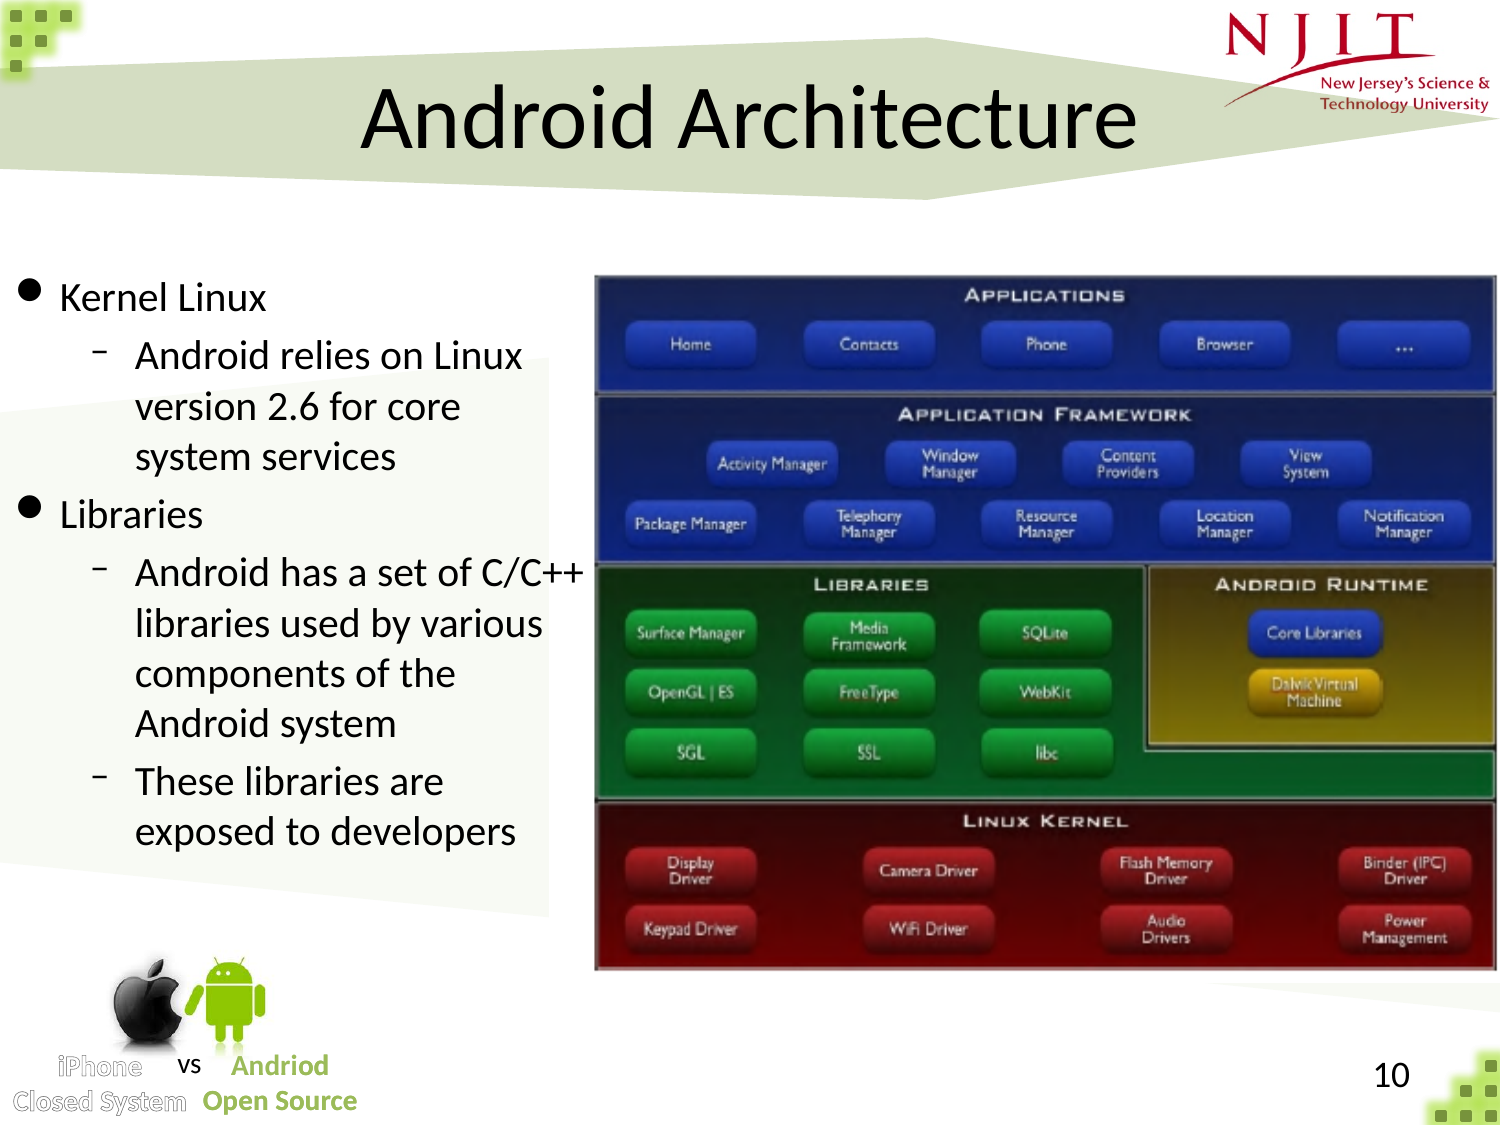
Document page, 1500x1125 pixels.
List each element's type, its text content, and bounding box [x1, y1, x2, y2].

title Android Architecture [75, 50, 1425, 238]
picture [253, 1063, 259, 1073]
picture [269, 1063, 274, 1072]
picture [1224, 12, 1490, 113]
slide_number 10 [1074, 1042, 1425, 1103]
picture [75, 983, 300, 1073]
text_box Kernel Linux Android relies on Linux version 2.6 for core system services Libraries Android has a set of C/C++ libraries used by various components of the Android system These libraries are exposed to developers [0, 262, 545, 983]
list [549, 258, 1500, 983]
